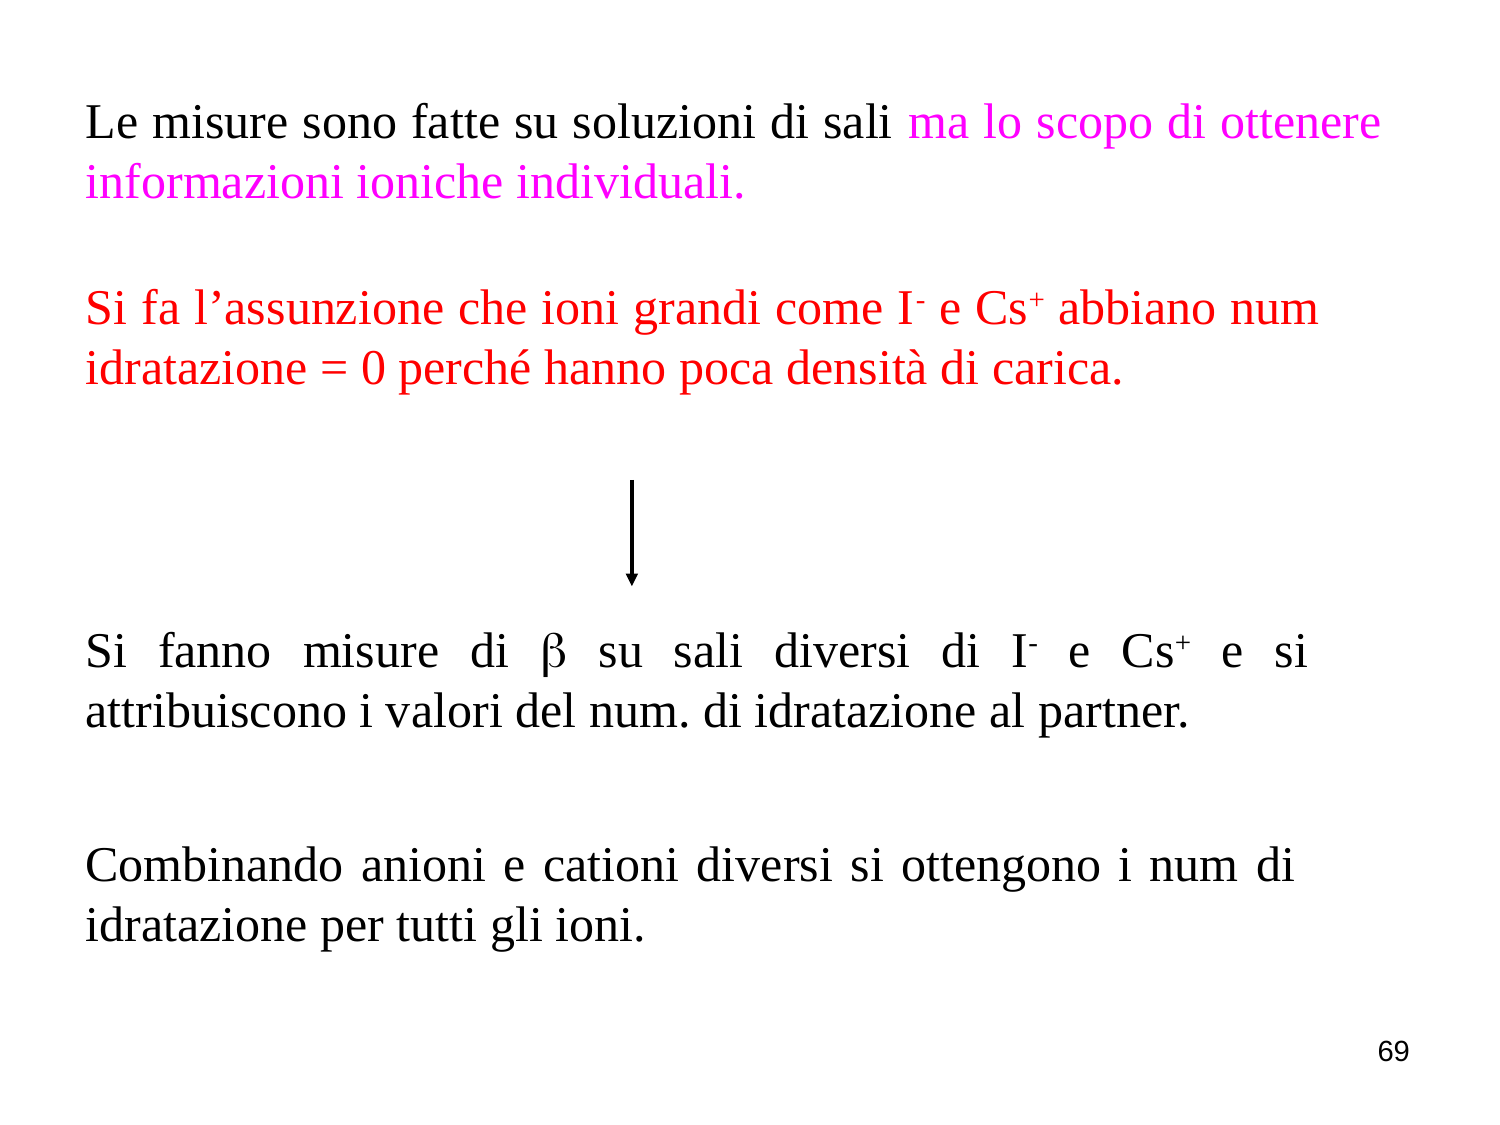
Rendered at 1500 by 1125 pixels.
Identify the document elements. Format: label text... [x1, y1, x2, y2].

text_box Combinando anioni e cationi diversi si ottengono i num di idratazione per tutti gli ioni. [70, 824, 1312, 959]
slide_number 69 [1074, 1024, 1426, 1103]
text_box Le misure sono fatte su soluzioni di sali ma lo scopo di ottenere informazioni ioniche individuali. [70, 81, 1397, 216]
text_box Si fa l’assunzione che ioni grandi come I- e Cs+ abbiano num idratazione = 0 perché hanno poca densità di carica. [70, 267, 1335, 402]
text_box Si fanno misure di  su sali diversi di I- e Cs+ e si attribuiscono i valori del num. di idratazione al partner. [70, 609, 1323, 745]
